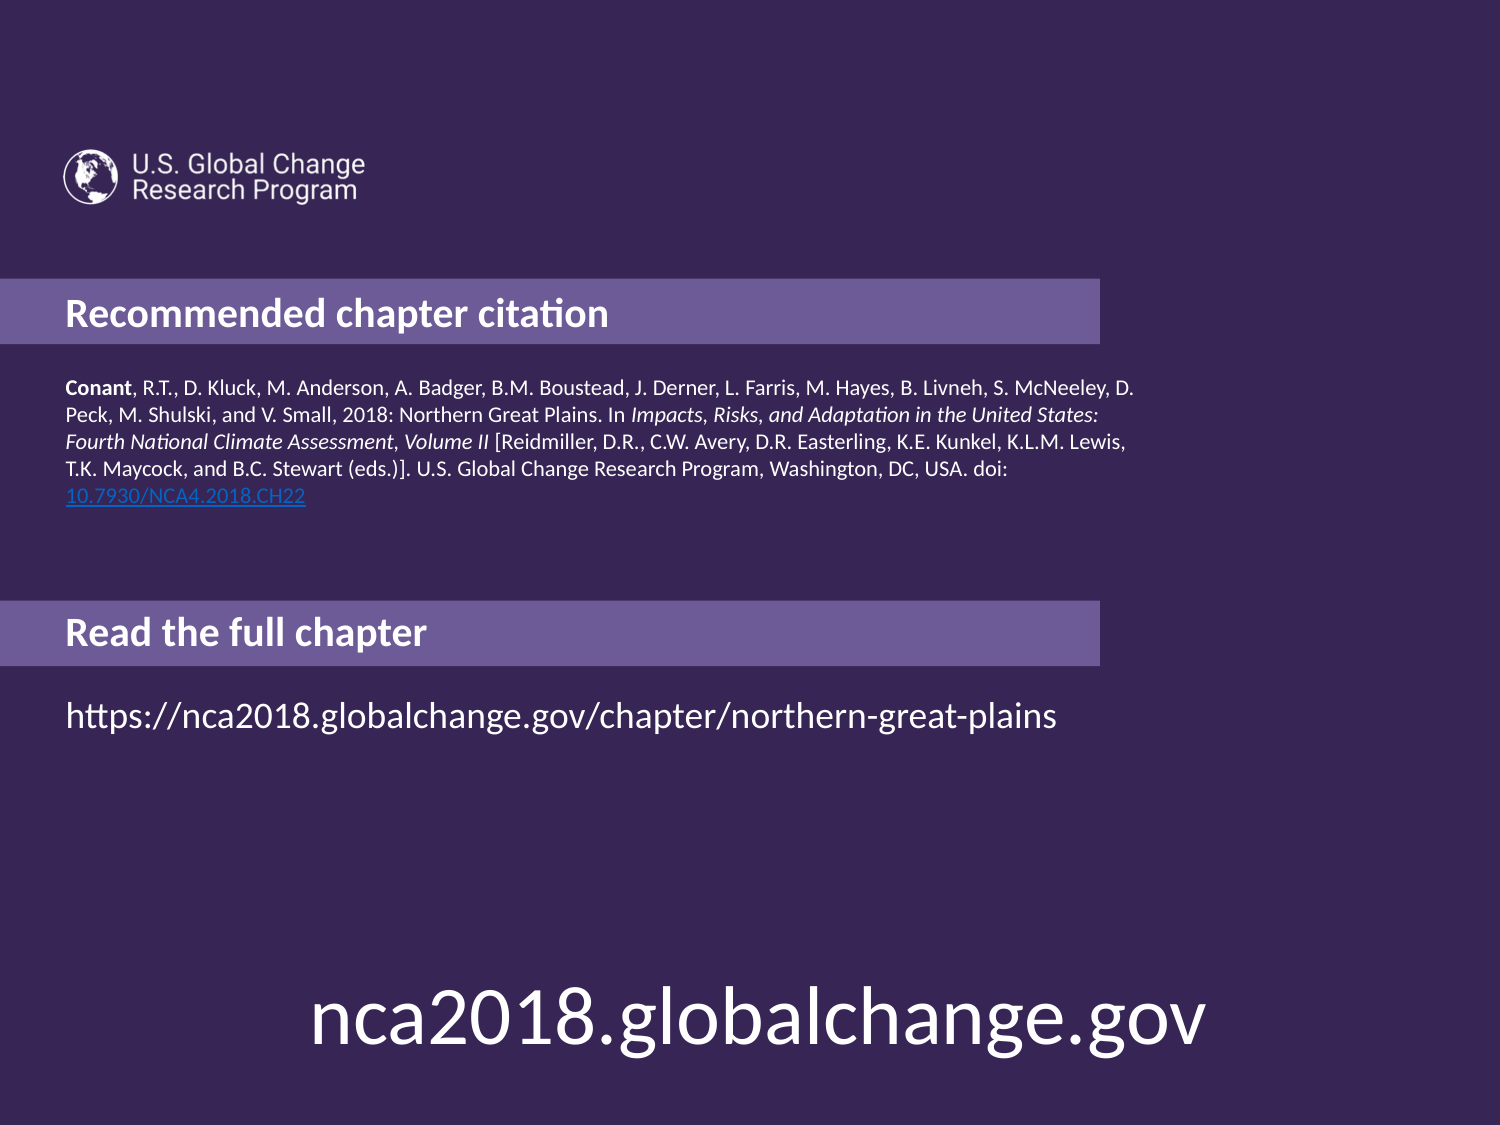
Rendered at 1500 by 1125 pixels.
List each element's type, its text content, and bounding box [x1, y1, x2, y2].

subtitle Conant, R.T., D. Kluck, M. Anderson, A. Badger, B.M. Boustead, J. Derner, L. Farris, M. Hayes, B. Livneh, S. McNeeley, D. Peck, M. Shulski, and V. Small, 2018: Northern Great Plains. In Impacts, Risks, and Adaptation in the United States: Fourth National Climate Assessment, Volume II [Reidmiller, D.R., C.W. Avery, D.R. Easterling, K.E. Kunkel, K.L.M. Lewis, T.K. Maycock, and B.C. Stewart (eds.)]. U.S. Global Change Research Program, Washington, DC, USA. doi: 10.7930/NCA4.2018.CH22 [50, 365, 1176, 516]
list https://nca2018.globalchange.gov/chapter/northern-great-plains [50, 688, 1176, 839]
picture [63, 149, 366, 207]
